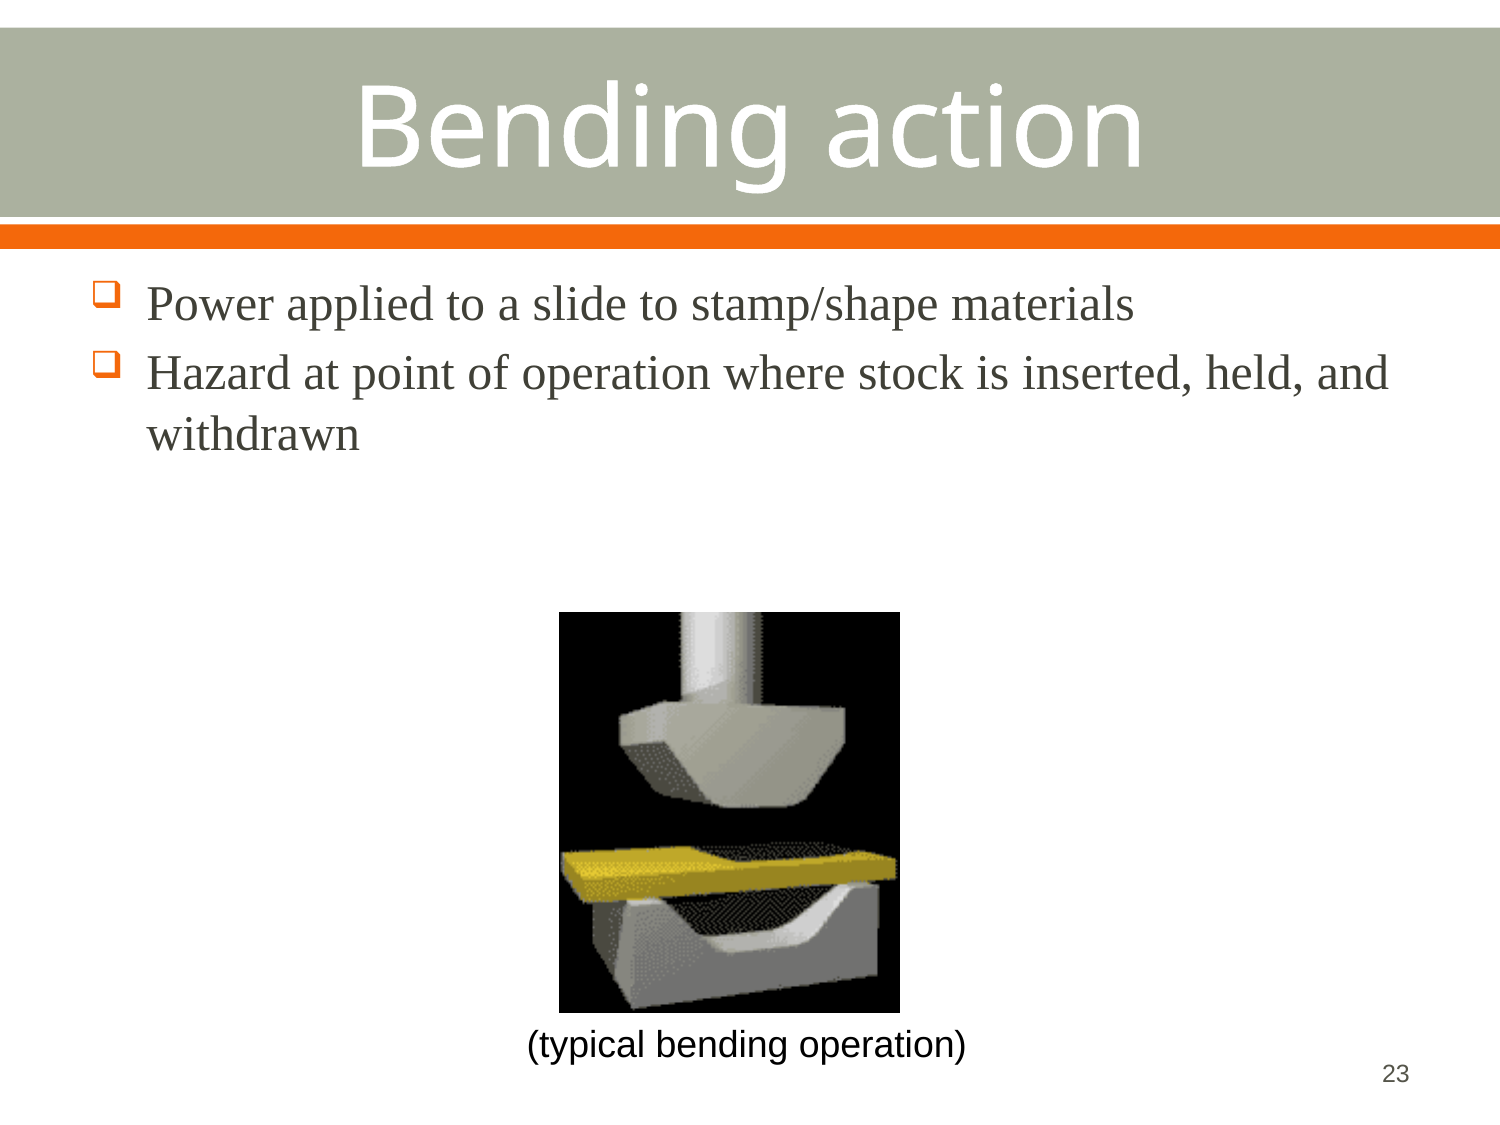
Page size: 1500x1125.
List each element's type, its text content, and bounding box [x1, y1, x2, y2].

list Power applied to a slide to stamp/shape materials Hazard at point of operation where stock is inserted, held, and withdrawn [75, 262, 1425, 1005]
text_box (typical bending operation) [453, 1012, 1041, 1073]
title Bending action [75, 29, 1425, 213]
slide_number 23 [1074, 1042, 1425, 1103]
picture [559, 612, 901, 1013]
